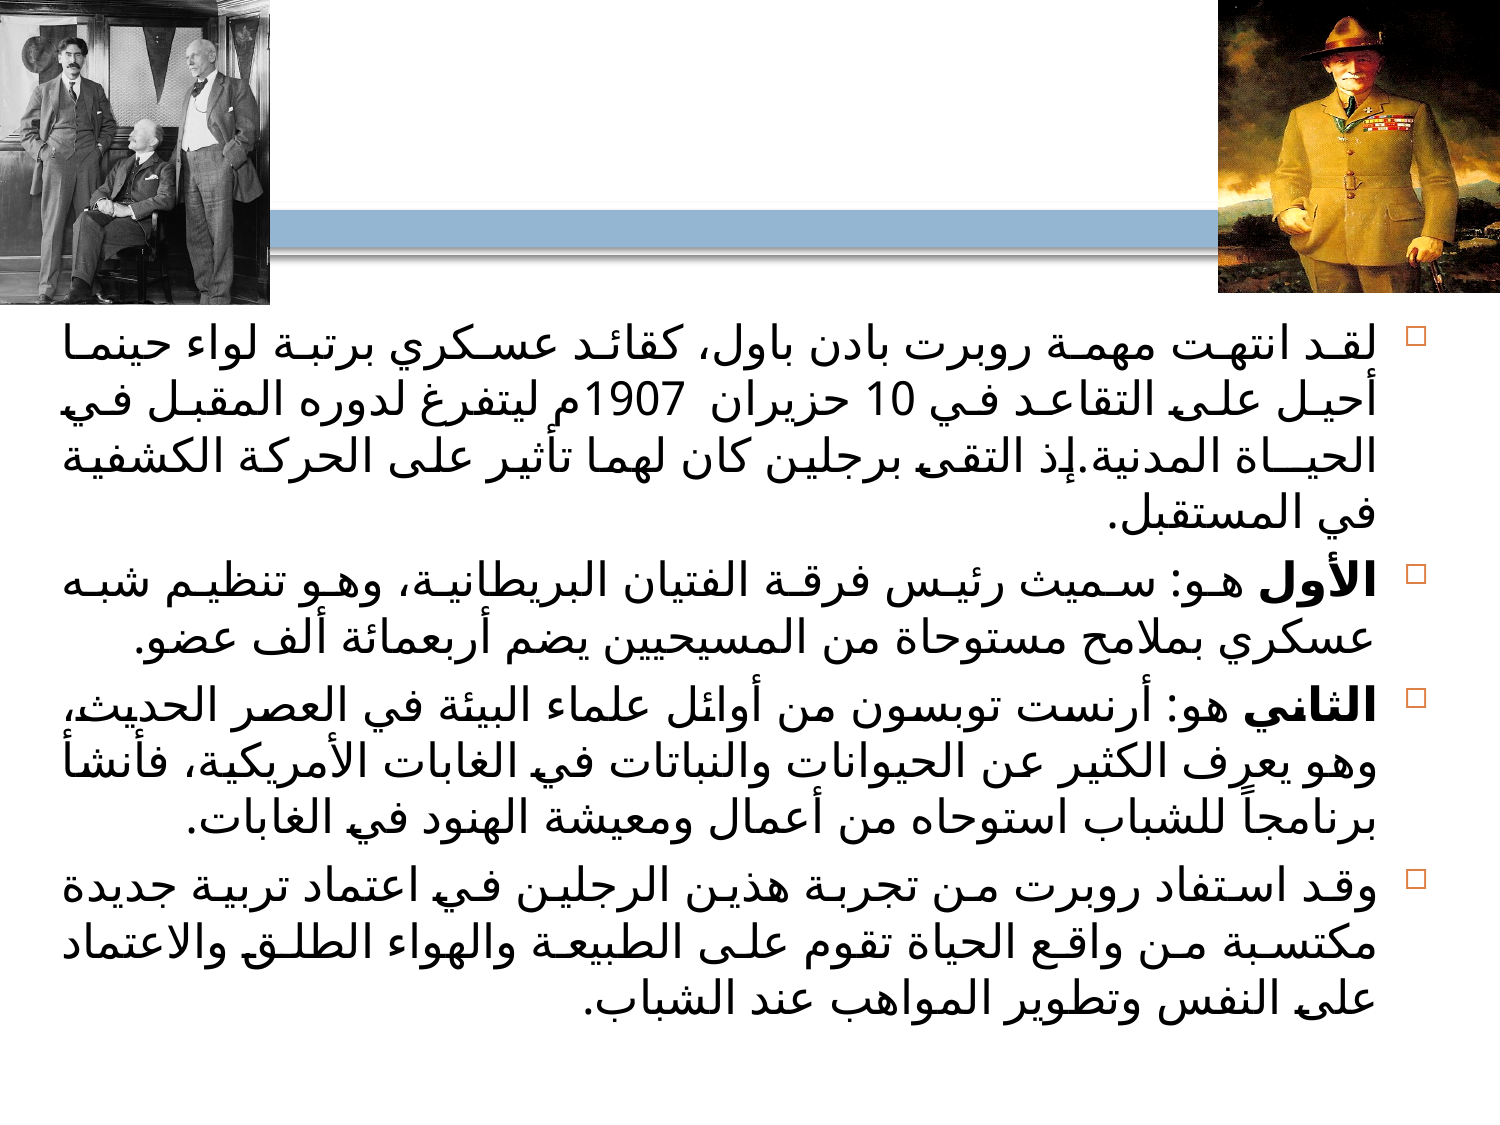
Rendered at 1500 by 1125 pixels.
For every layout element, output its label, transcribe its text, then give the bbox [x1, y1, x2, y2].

picture [0, 0, 270, 305]
list لقد انتهت مهمة روبرت بادن باول، كقائد عسكري برتبة لواء حينما أحيل على التقاعد في 10 حزيران 1907م ليتفرغ لدوره المقبل في الحيــاة المدنية.إذ التقى برجلين كان لهما تأثير على الحركة الكشفية في المستقبل. الأول هو: سميث رئيس فرقة الفتيان البريطانية، وهو تنظيم شبه عسكري بملامح مستوحاة من المسيحيين يضم أربعمائة ألف عضو. الثاني هو: أرنست توبسون من أوائل علماء البيئة في العصر الحديث، وهو يعرف الكثير عن الحيوانات والنباتات في الغابات الأمريكية، فأنشأ برنامجاً للشباب استوحاه من أعمال ومعيشة الهنود في الغابات. وقد استفاد روبرت من تجربة هذين الرجلين في اعتماد تربية جديدة مكتسبة من واقع الحياة تقوم على الطبيعة والهواء الطلق والاعتماد على النفس وتطوير المواهب عند الشباب. [46, 304, 1438, 1090]
picture [1218, 0, 1500, 294]
